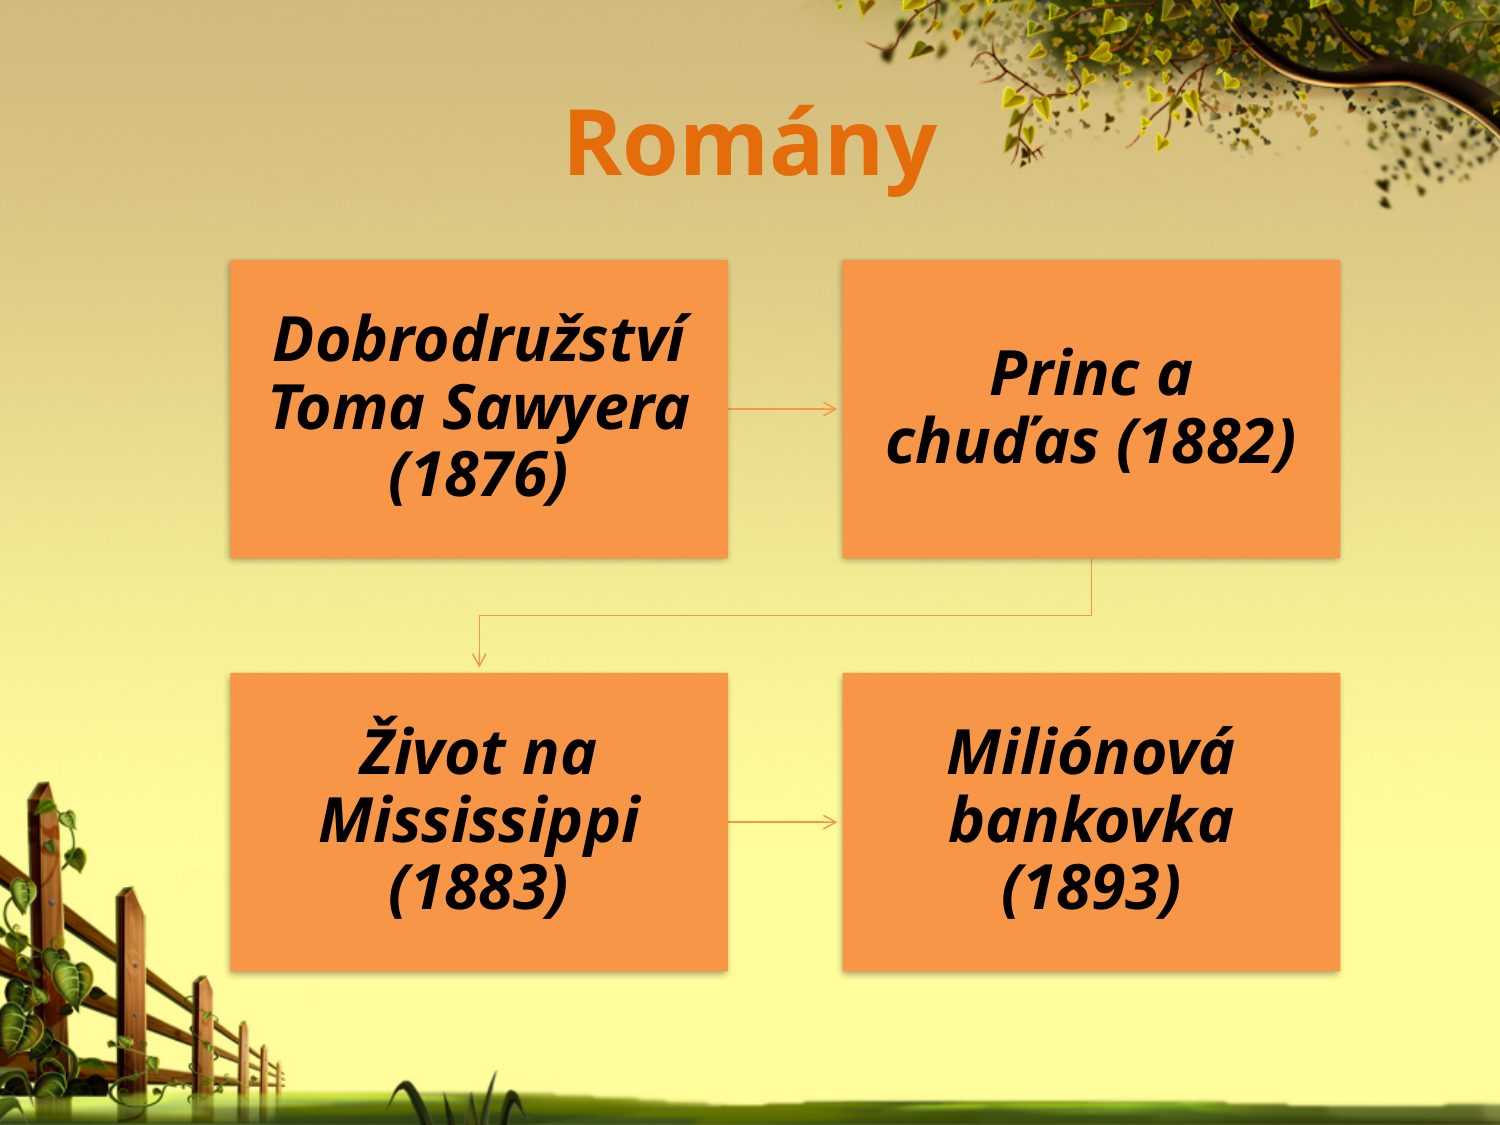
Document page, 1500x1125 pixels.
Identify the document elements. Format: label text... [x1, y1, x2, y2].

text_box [229, 231, 1341, 1000]
picture [0, 0, 1500, 1125]
title Romány [75, 45, 1425, 233]
